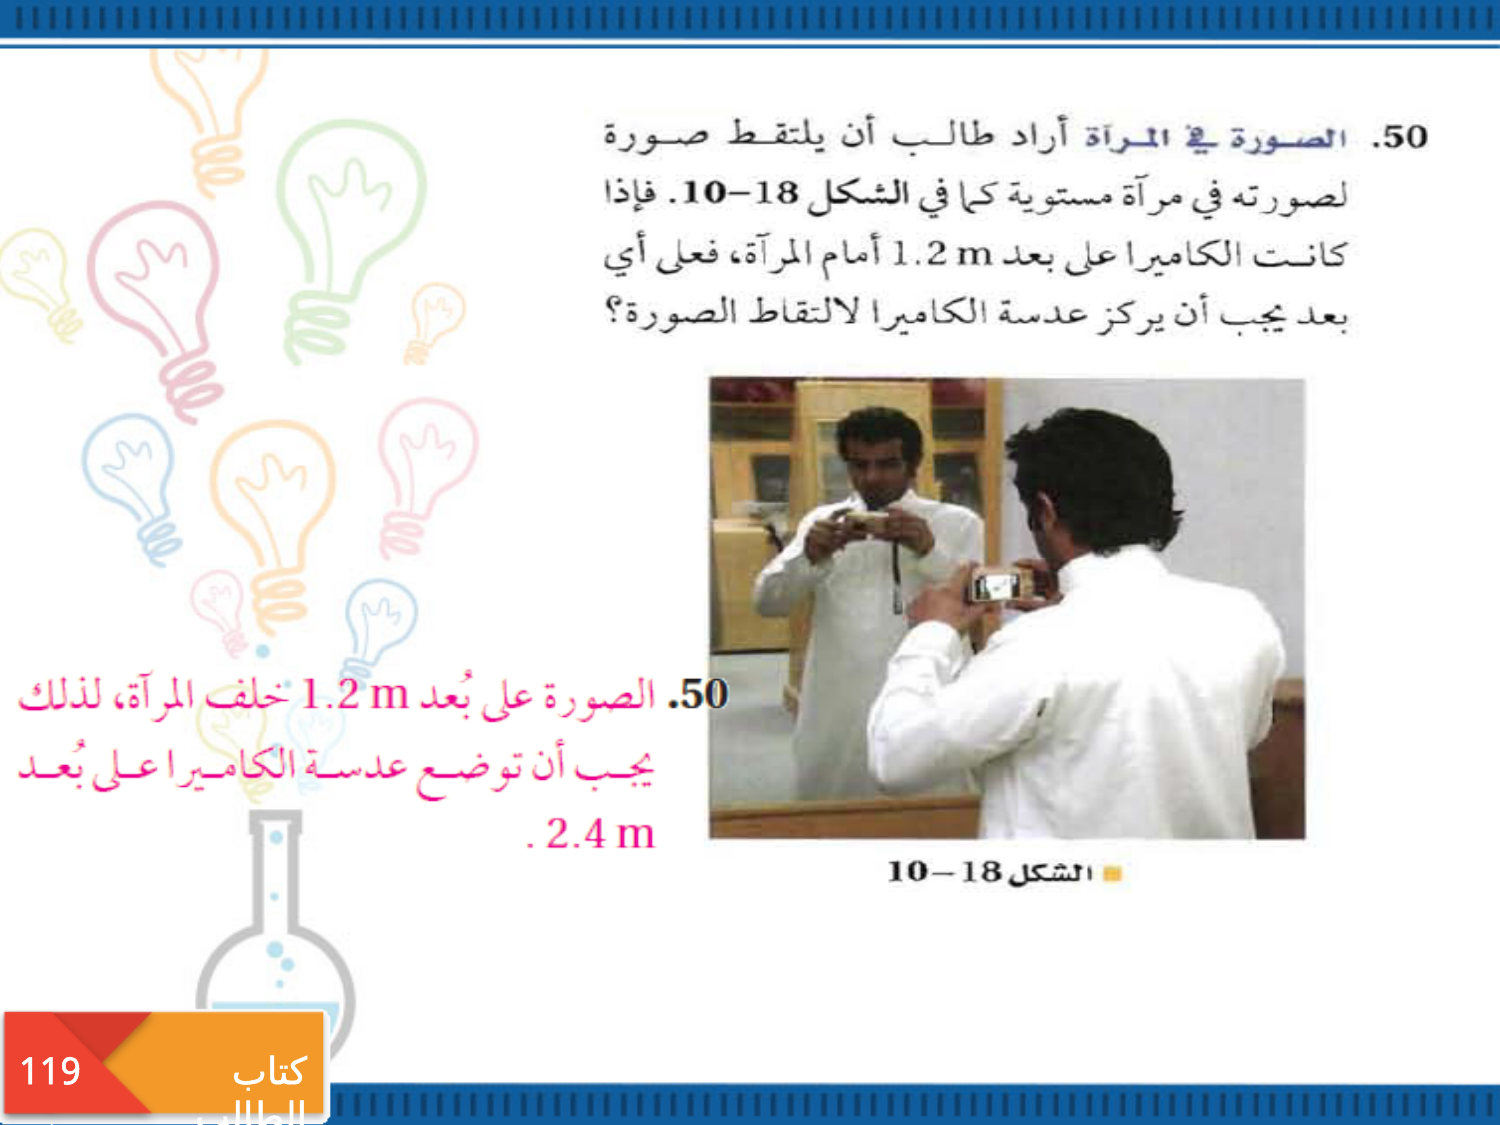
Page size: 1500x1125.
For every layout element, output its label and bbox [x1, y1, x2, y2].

text_box [0, 1005, 336, 1125]
picture [0, 0, 1500, 1125]
